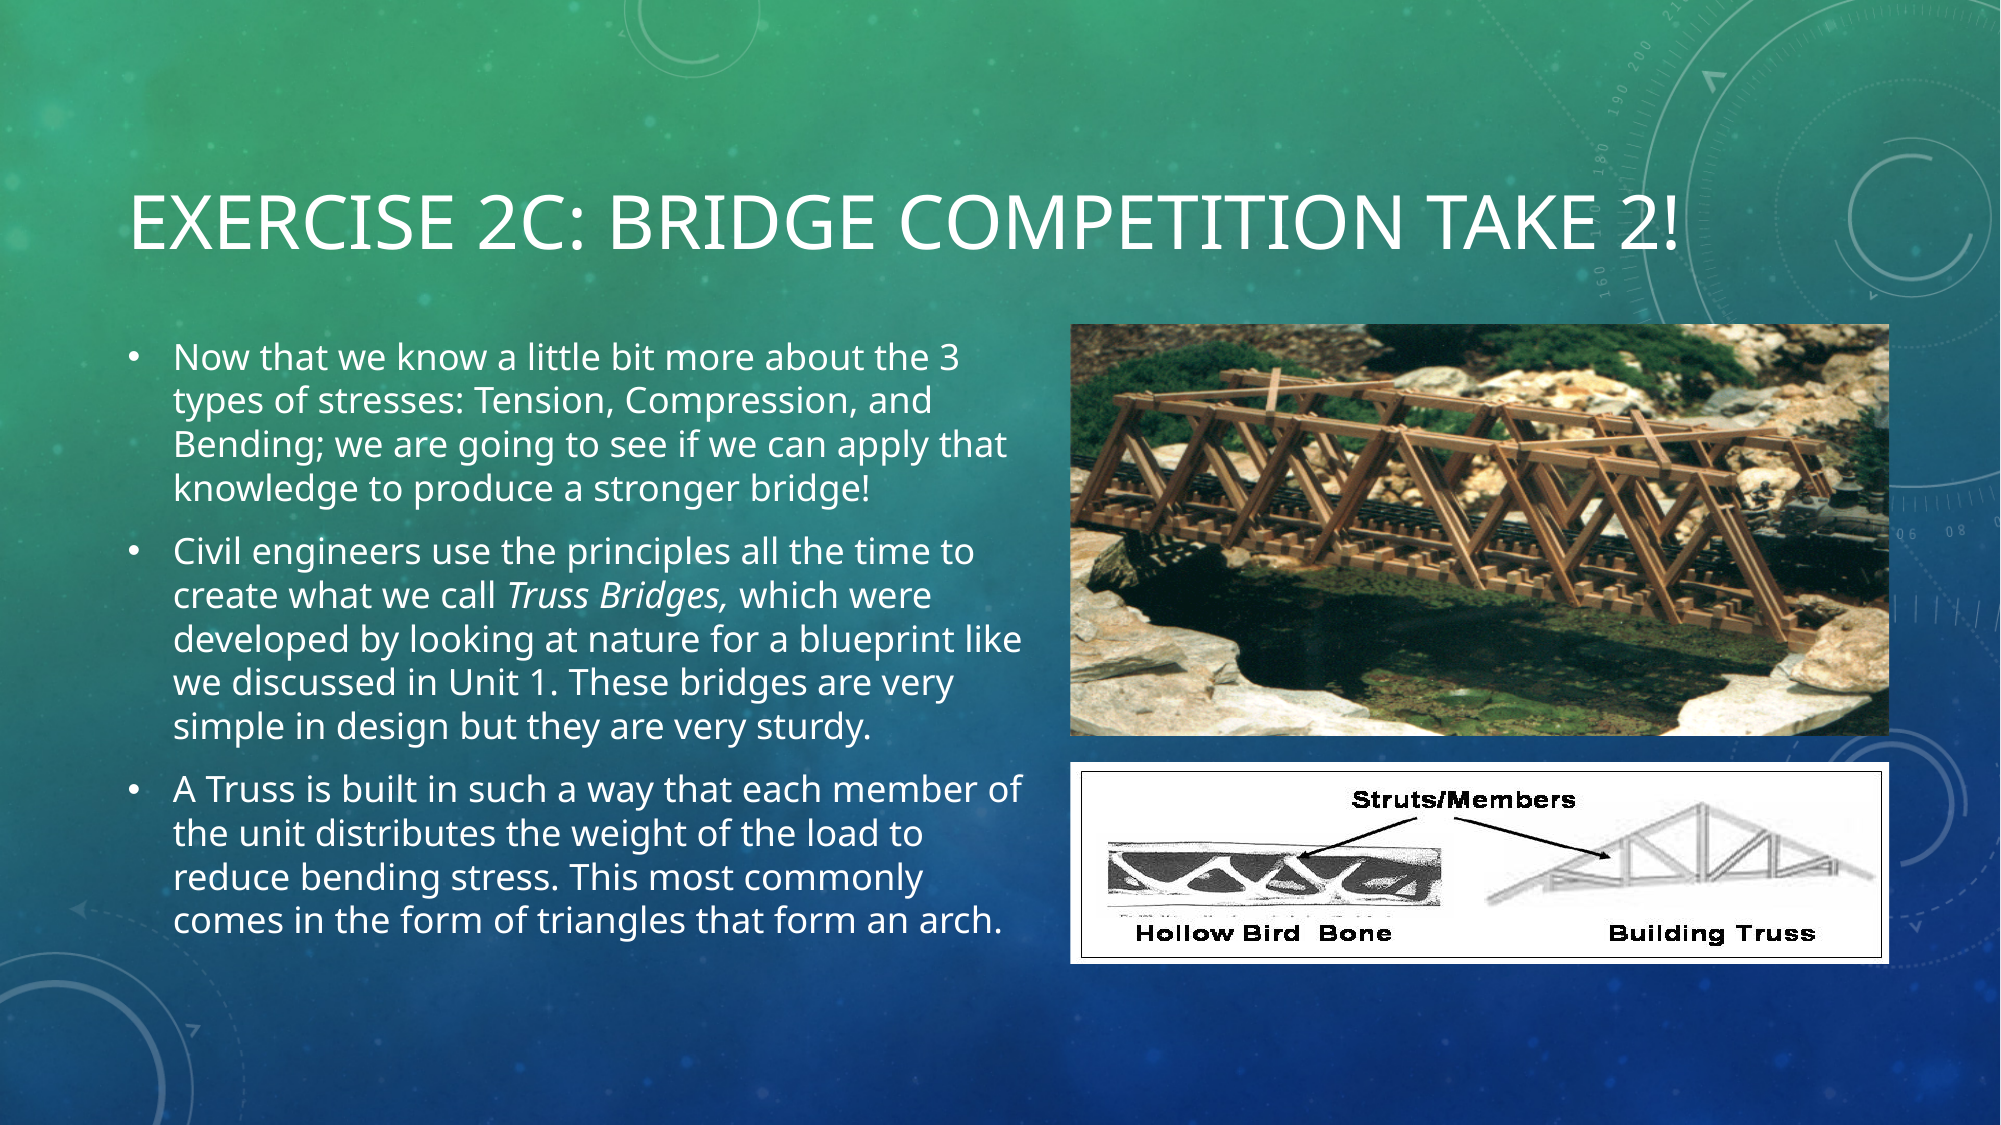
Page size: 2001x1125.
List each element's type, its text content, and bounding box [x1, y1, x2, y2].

picture [0, 0, 2001, 1125]
list Now that we know a little bit more about the 3 types of stresses: Tension, Compression, and Bending; we are going to see if we can apply that knowledge to produce a stronger bridge! Civil engineers use the principles all the time to create what we call Truss Bridges, which were developed by looking at nature for a blueprint like we discussed in Unit 1. These bridges are very simple in design but they are very sturdy. A Truss is built in such a way that each member of the unit distributes the weight of the load to reduce bending stress. This most commonly comes in the form of triangles that form an arch. [112, 324, 1050, 950]
title Exercise 2c: Bridge Competition take 2! [112, 99, 1775, 339]
